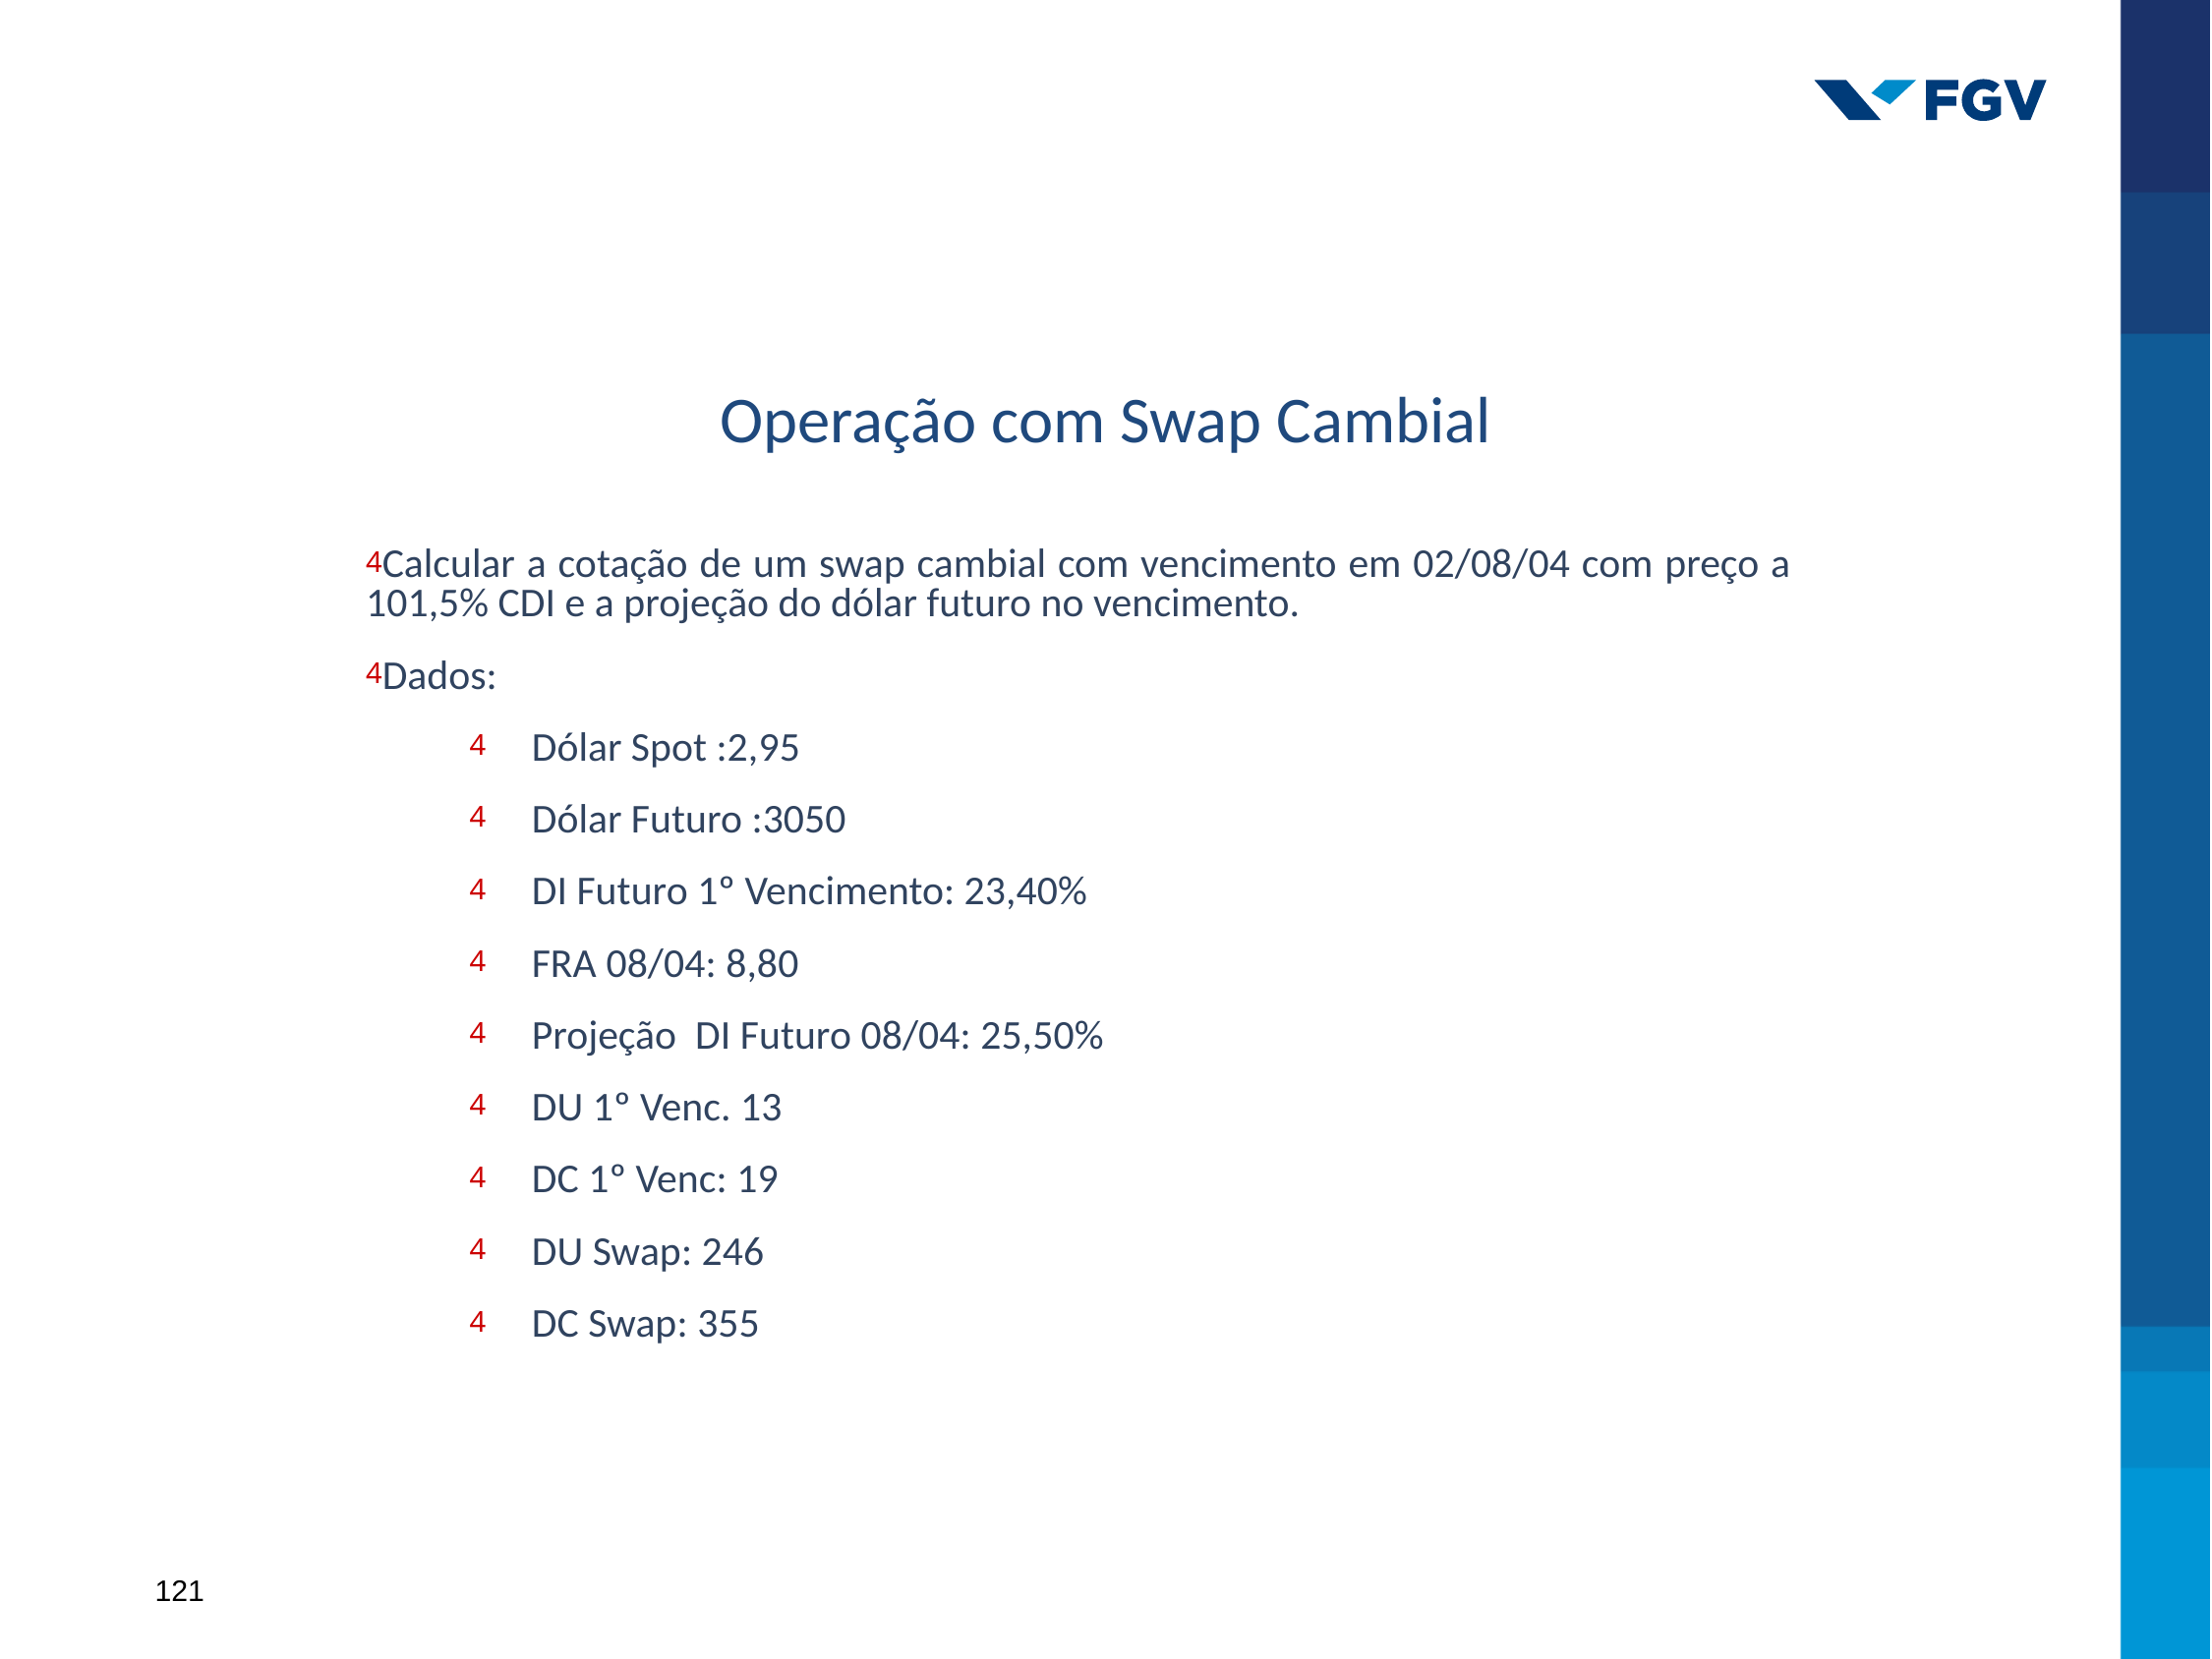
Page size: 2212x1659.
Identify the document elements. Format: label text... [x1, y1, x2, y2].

text_box Operação com Swap Cambial [483, 370, 1729, 468]
picture [2, 0, 2210, 1659]
list Calcular a cotação de um swap cambial com vencimento em 02/08/04 com preço a 101,5% CDI e a projeção do dólar futuro no vencimento. Dados: Dólar Spot :2,95 Dólar Futuro :3050 DI Futuro 1º Vencimento: 23,40% FRA 08/04: 8,80 Projeção DI Futuro 08/04: 25,50% DU 1º Venc. 13 DC 1º Venc: 19 DU Swap: 246 DC Swap: 355 [351, 539, 1806, 1445]
